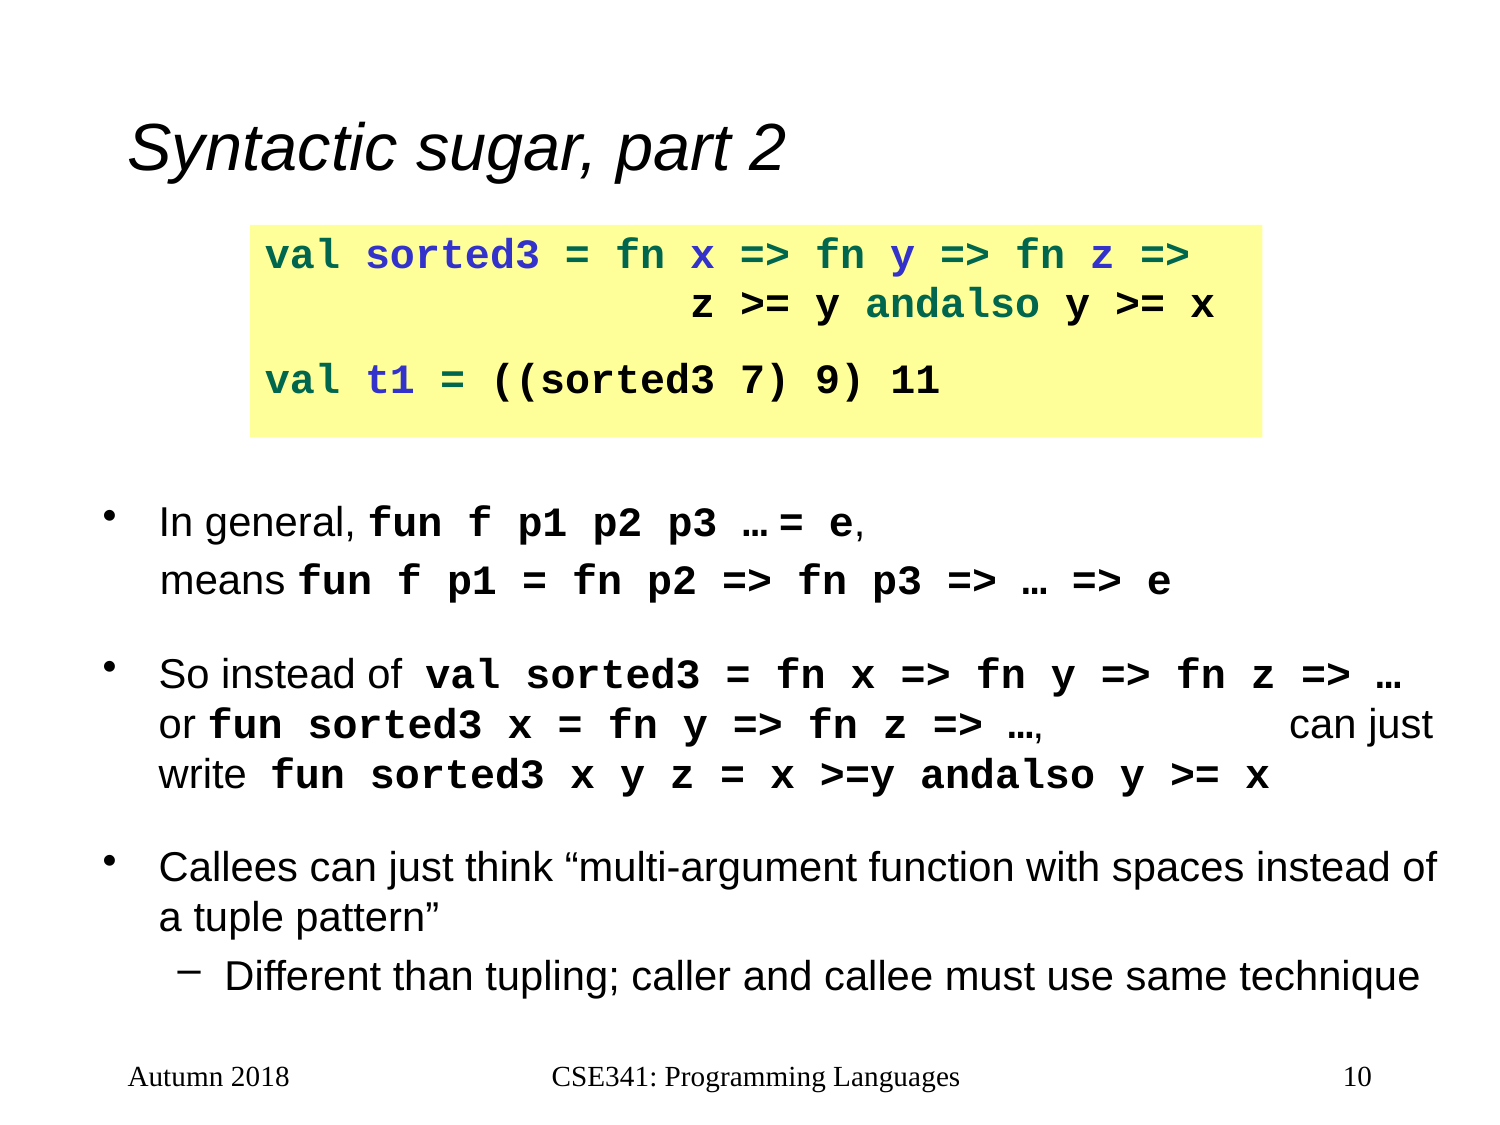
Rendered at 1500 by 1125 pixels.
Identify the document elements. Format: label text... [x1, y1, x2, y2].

slide_number 10 [1074, 1049, 1388, 1125]
footer CSE341: Programming Languages [474, 1049, 1038, 1125]
title Syntactic sugar, part 2 [112, 49, 1388, 238]
slide_number Autumn 2018 [112, 1049, 426, 1125]
list In general, fun f p1 p2 p3 … = e, means fun f p1 = fn p2 => fn p3 => … => e So instead of val sorted3 = fn x => fn y => fn z => … or fun sorted3 x = fn y => fn z => …, can just write fun sorted3 x y z = x >=y andalso y >= x Callees can just think “multi-argument function with spaces instead of a tuple pattern” Different than tupling; caller and callee must use same technique [87, 487, 1463, 976]
text_box val sorted3 = fn x => fn y => fn z => z >= y andalso y >= x val t1 = ((sorted3 7) 9) 11 [249, 224, 1263, 438]
